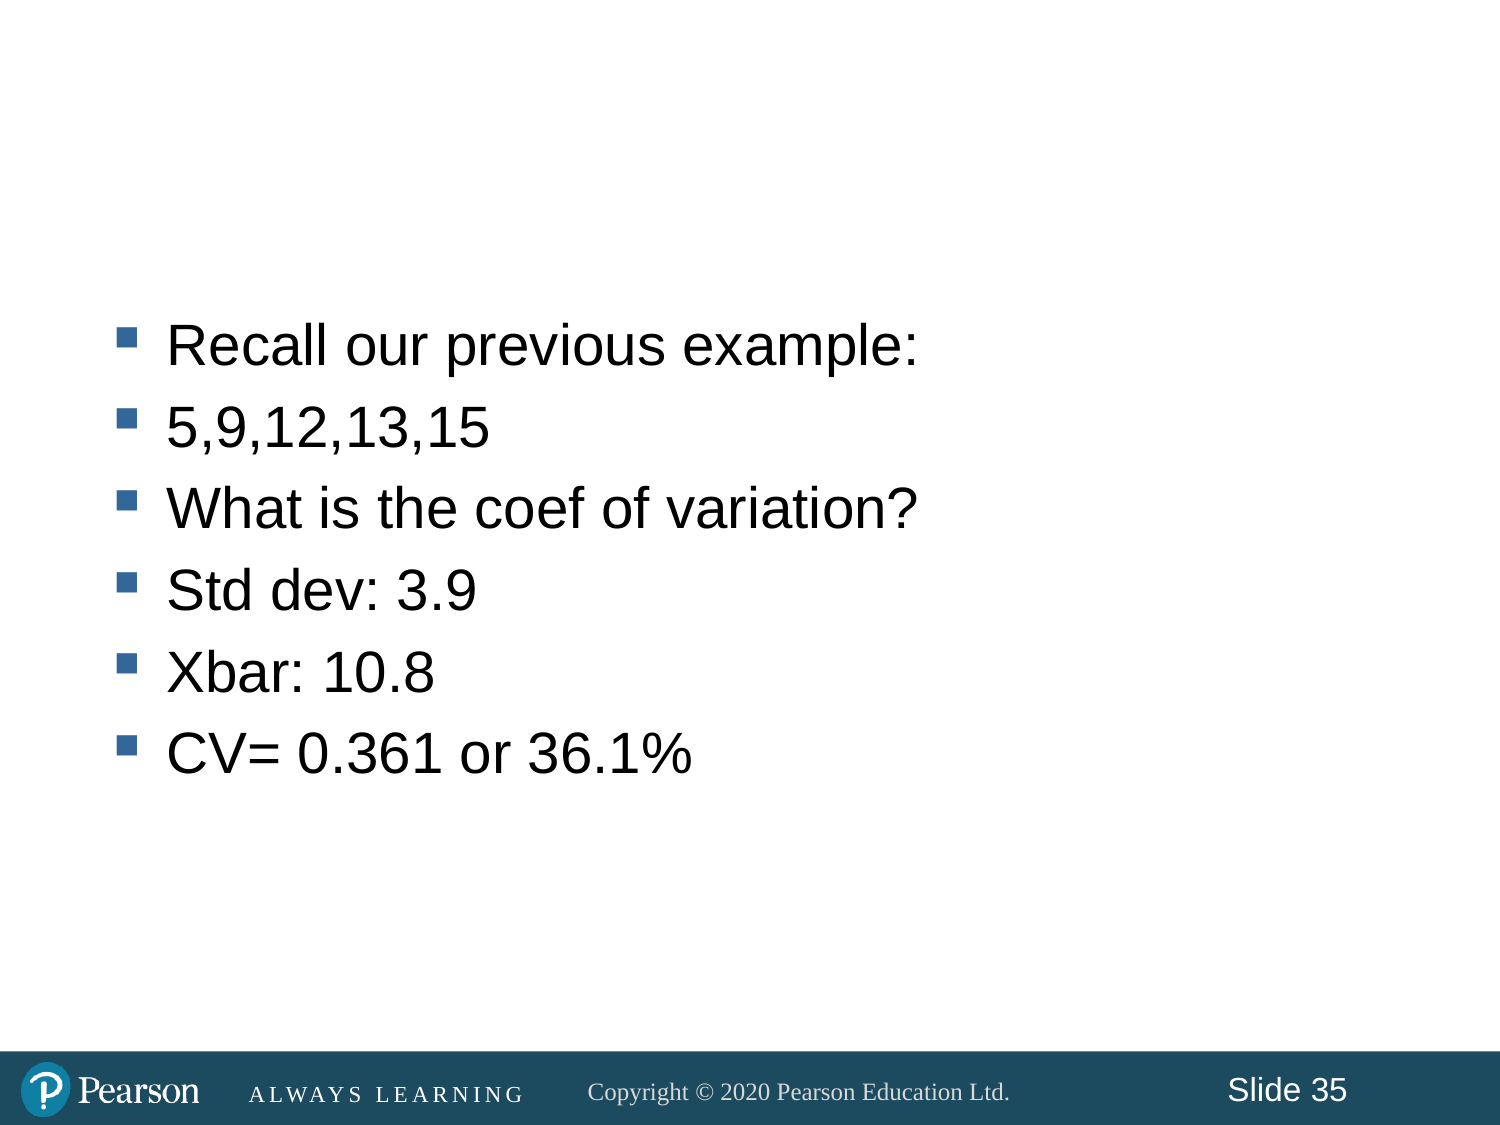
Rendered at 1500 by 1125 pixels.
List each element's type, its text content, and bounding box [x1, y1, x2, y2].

picture [21, 1062, 199, 1117]
list Recall our previous example: 5,9,12,13,15 What is the coef of variation? Std dev: 3.9 Xbar: 10.8 CV= 0.361 or 36.1% [99, 299, 1425, 1044]
